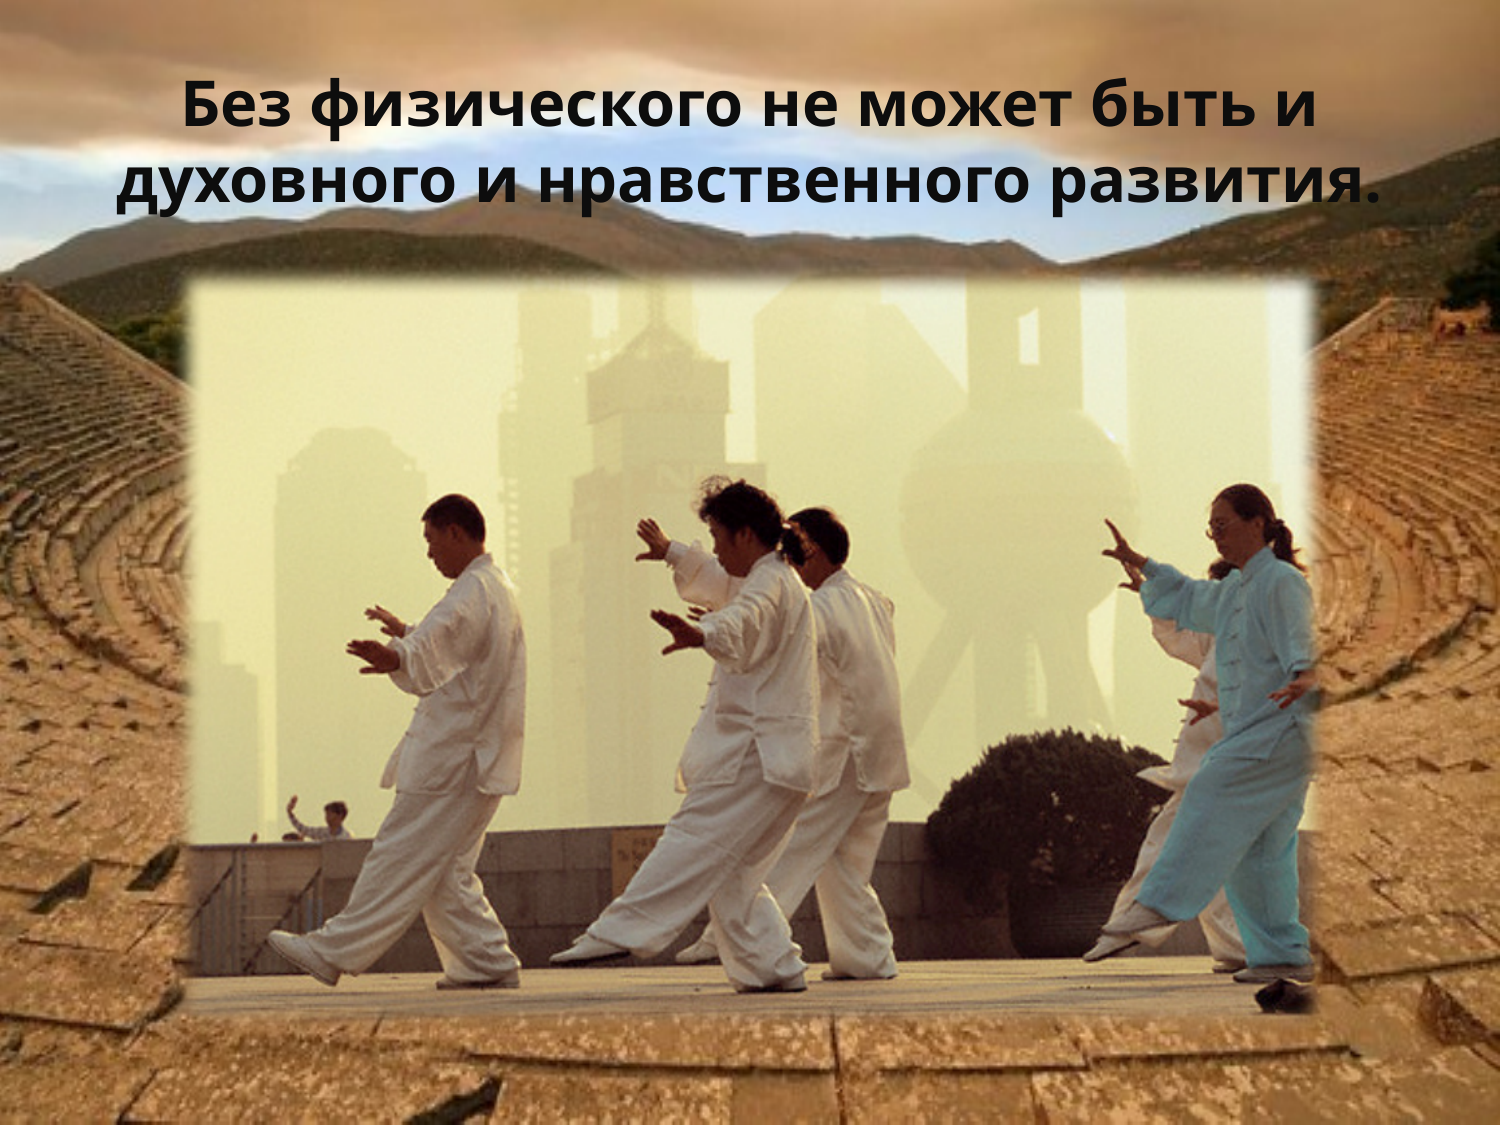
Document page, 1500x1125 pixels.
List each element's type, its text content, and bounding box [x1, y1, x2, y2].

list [170, 262, 1330, 1036]
picture [0, 0, 1500, 1125]
title Без физического не может быть и духовного и нравственного развития. [75, 45, 1425, 233]
